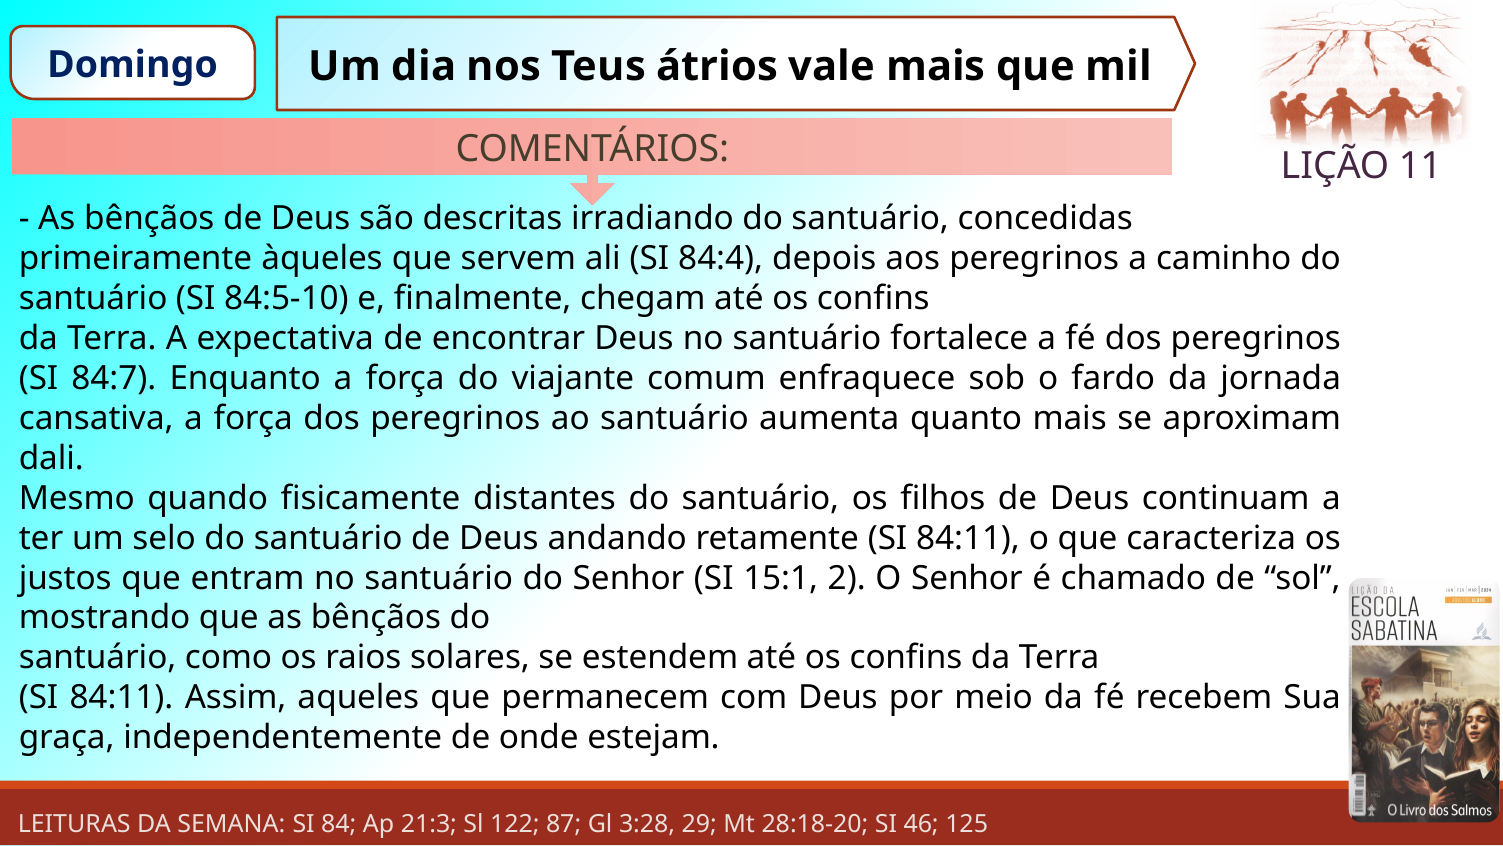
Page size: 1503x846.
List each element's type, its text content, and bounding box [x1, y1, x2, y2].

text_box Um dia nos Teus átrios vale mais que mil [275, 15, 1197, 112]
picture [1248, 0, 1474, 152]
text_box Domingo [9, 24, 257, 101]
text_box - As bênçãos de Deus são descritas irradiando do santuário, concedidas primeiramente àqueles que servem ali (SI 84:4), depois aos peregrinos a caminho do santuário (SI 84:5-10) e, finalmente, chegam até os confins da Terra. A expectativa de encontrar Deus no santuário fortalece a fé dos peregrinos (SI 84:7). Enquanto a força do viajante comum enfraquece sob o fardo da jornada cansativa, a força dos peregrinos ao santuário aumenta quanto mais se aproximam dali. Mesmo quando fisicamente distantes do santuário, os filhos de Deus continuam a ter um selo do santuário de Deus andando retamente (SI 84:11), o que caracteriza os justos que entram no santuário do Senhor (SI 15:1, 2). O Senhor é chamado de “sol”, mostrando que as bênçãos do santuário, como os raios solares, se estendem até os confins da Terra (SI 84:11). Assim, aqueles que permanecem com Deus por meio da fé recebem Sua graça, independentemente de onde estejam. [4, 189, 1358, 763]
text_box LIÇÃO 11 [1265, 160, 1458, 194]
text_box LEITURAS DA SEMANA: SI 84; Ap 21:3; Sl 122; 87; Gl 3:28, 29; Mt 28:18-20; SI 46; 125 [3, 799, 1421, 845]
picture [1348, 577, 1501, 823]
text_box COMENTÁRIOS: [10, 116, 1174, 207]
